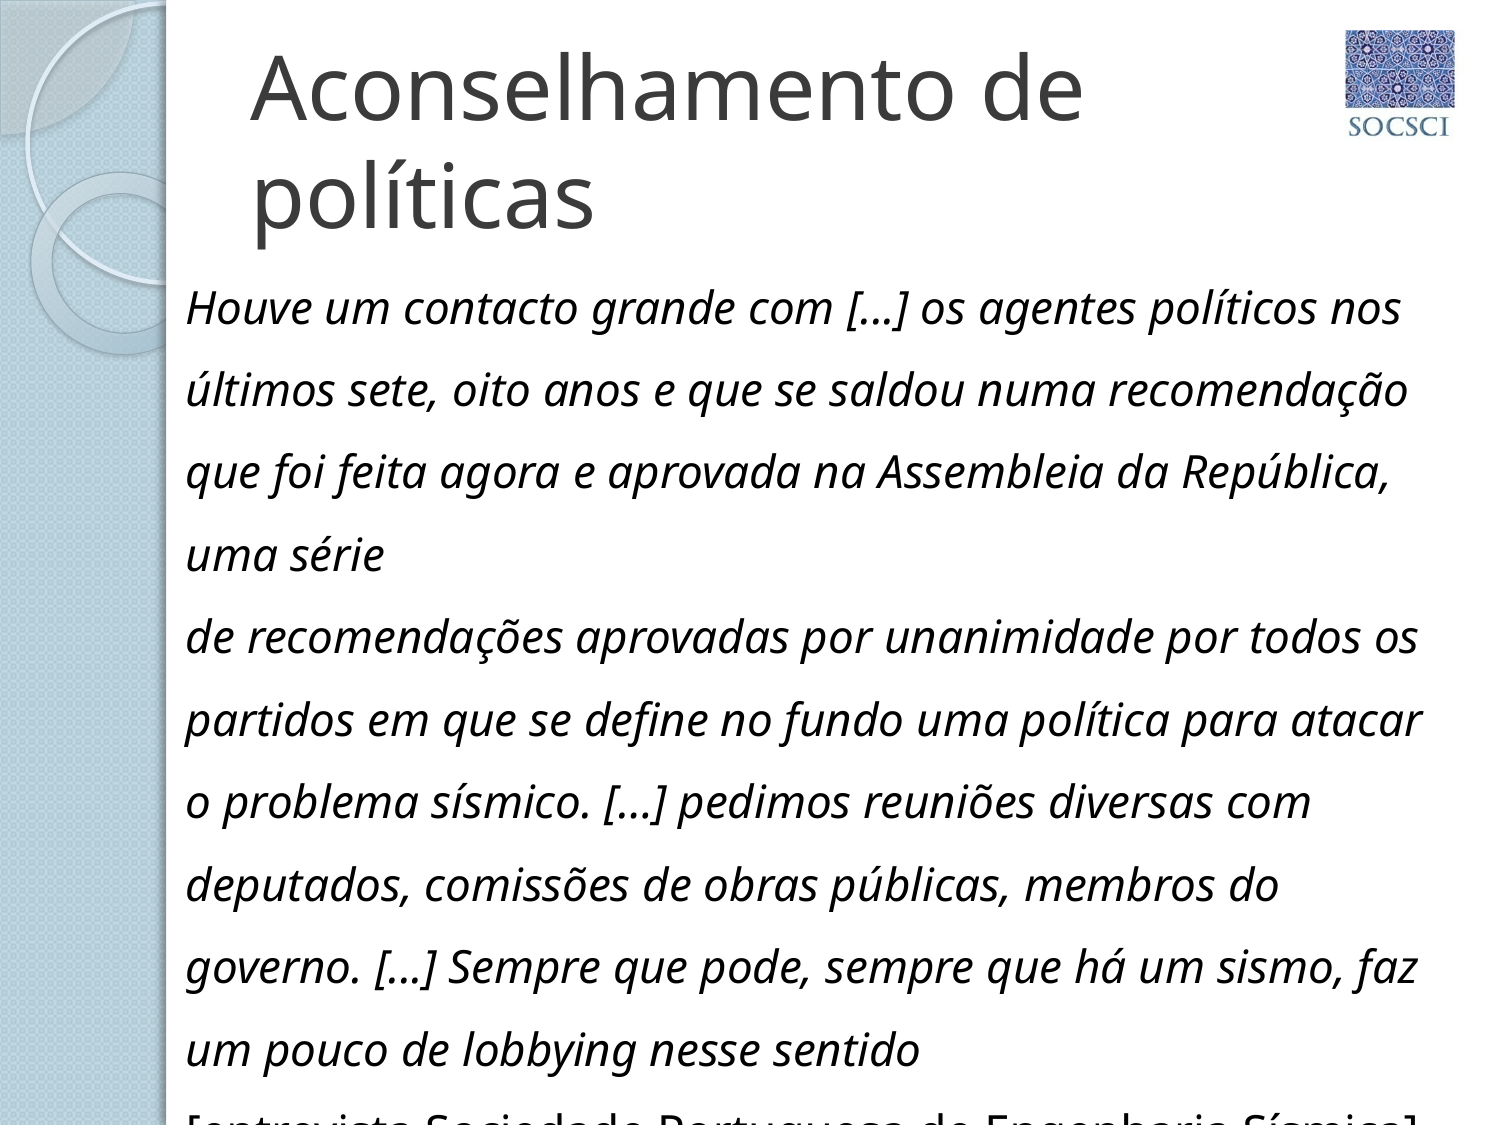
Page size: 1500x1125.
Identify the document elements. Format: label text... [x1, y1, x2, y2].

text_box Houve um contacto grande com [...] os agentes políticos nos últimos sete, oito anos e que se saldou numa recomendação que foi feita agora e aprovada na Assembleia da República, uma série de recomendações aprovadas por unanimidade por todos os partidos em que se define no fundo uma política para atacar o problema sísmico. […] pedimos reuniões diversas com deputados, comissões de obras públicas, membros do governo. [...] Sempre que pode, sempre que há um sismo, faz um pouco de lobbying nesse sentido [entrevista Sociedade Portuguesa de Engenharia Sísmica] [171, 243, 1471, 1125]
title Aconselhamento de políticas [235, 45, 1466, 233]
picture [1333, 30, 1466, 144]
